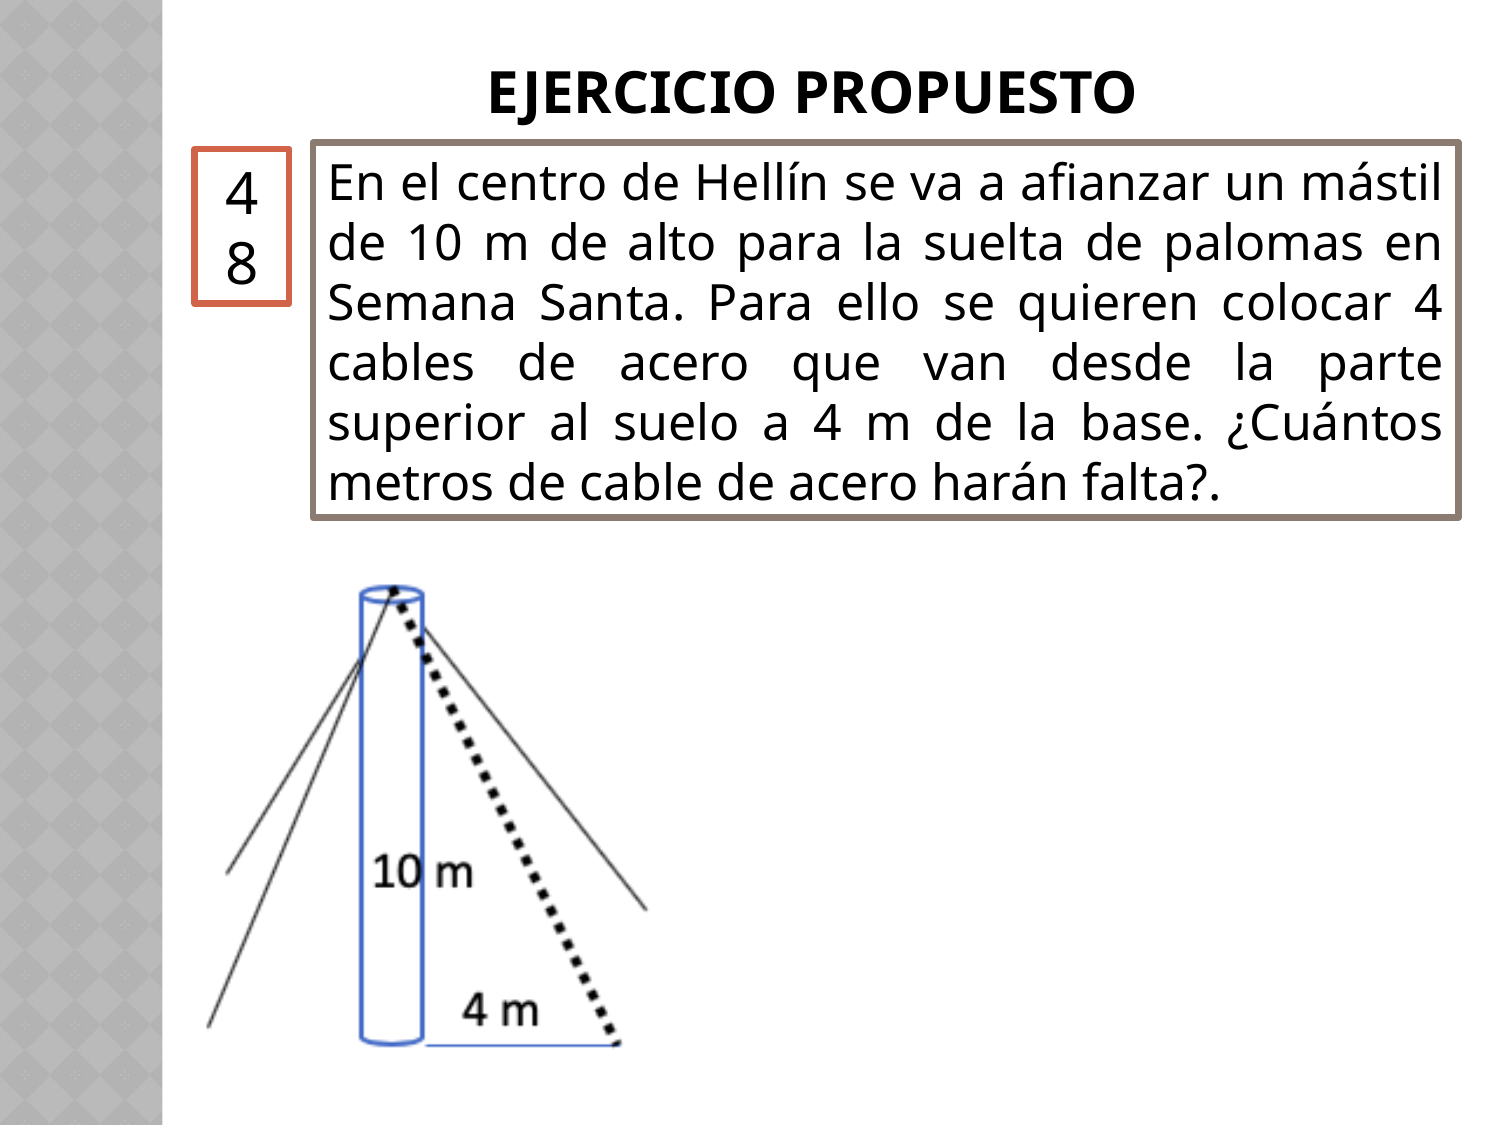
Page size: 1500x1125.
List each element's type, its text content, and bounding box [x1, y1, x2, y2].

text_box En el centro de Hellín se va a afianzar un mástil de 10 m de alto para la suelta de palomas en Semana Santa. Para ello se quieren colocar 4 cables de acero que van desde la parte superior al suelo a 4 m de la base. ¿Cuántos metros de cable de acero harán falta?. [310, 139, 1462, 521]
text_box 48 [191, 146, 292, 307]
title Ejercicio propuesto [218, 52, 1407, 126]
picture [191, 548, 677, 1085]
